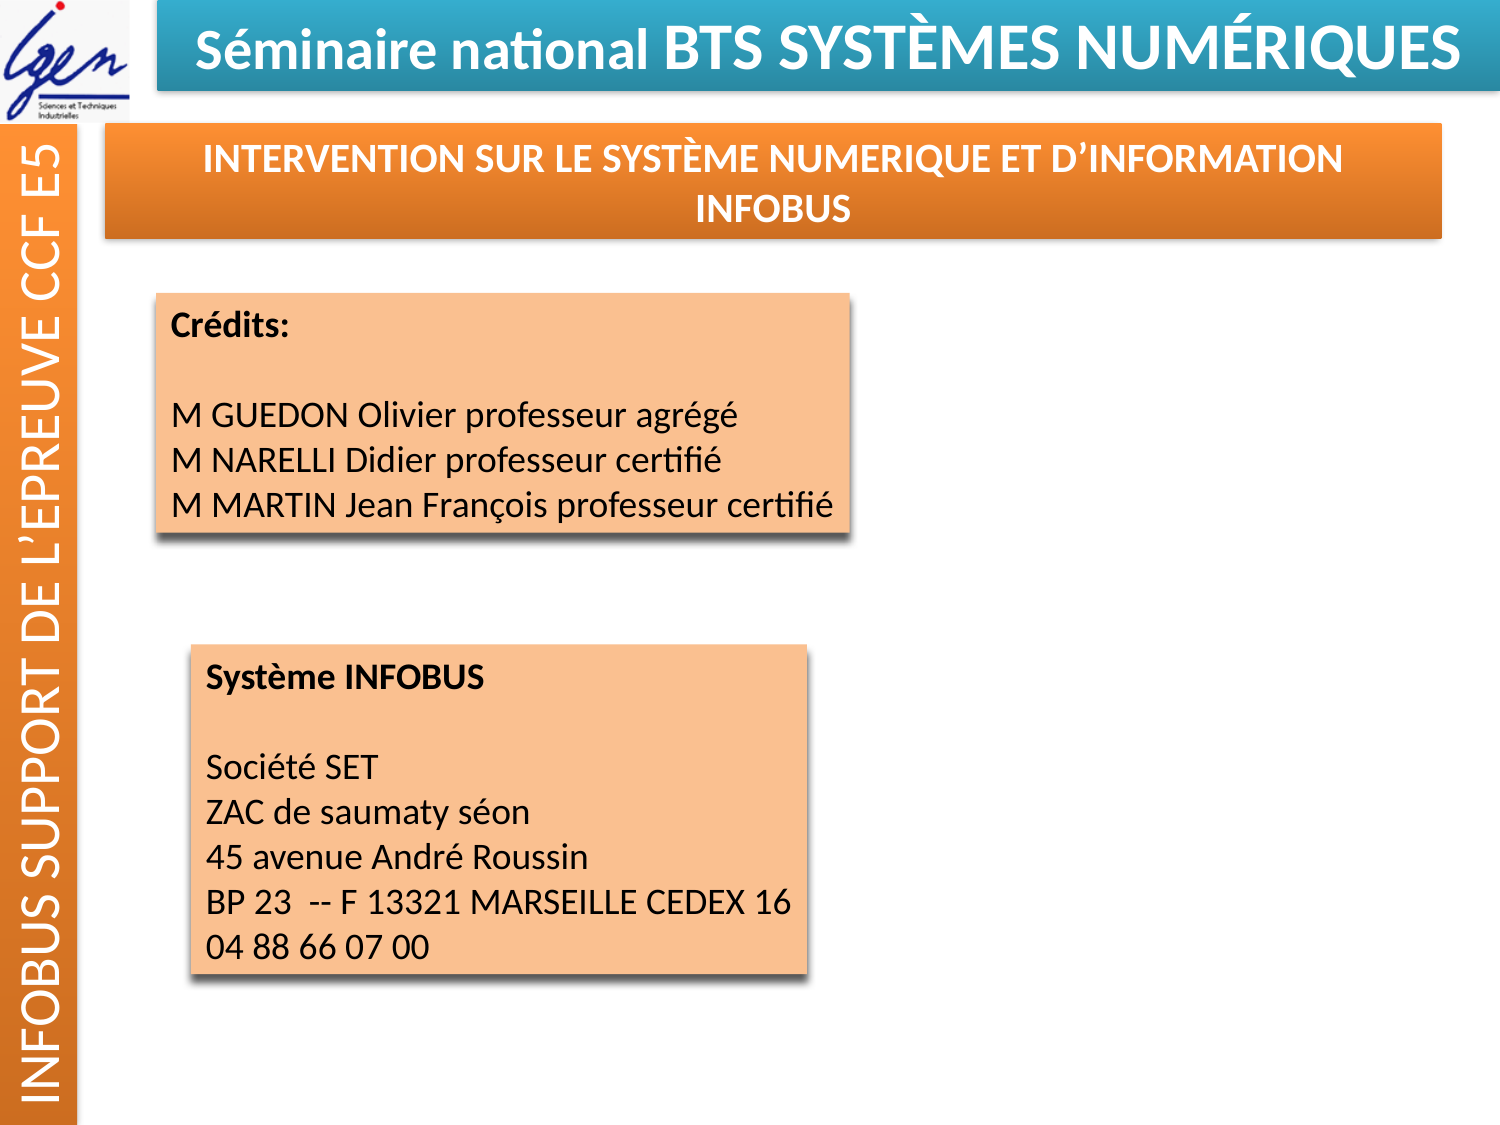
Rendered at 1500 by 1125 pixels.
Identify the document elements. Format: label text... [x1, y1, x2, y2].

text_box INTERVENTION SUR LE SYSTÈME NUMERIQUE ET D’INFORMATION INFOBUS [105, 123, 1442, 239]
text_box INFOBUS SUPPORT DE L’EPREUVE CCF E5 [0, 132, 78, 1125]
text_box Eléments de constat [135, 0, 1447, 148]
text_box Système INFOBUS Société SET ZAC de saumaty séon 45 avenue André Roussin BP 23 -- F 13321 MARSEILLE CEDEX 16 04 88 66 07 00 [190, 644, 807, 975]
text_box Séminaire national BTS SYSTÈMES NUMÉRIQUES [157, 0, 1500, 91]
picture [0, 0, 132, 124]
text_box Crédits: M GUEDON Olivier professeur agrégé M NARELLI Didier professeur certifié M MARTIN Jean François professeur certifié [156, 292, 850, 533]
